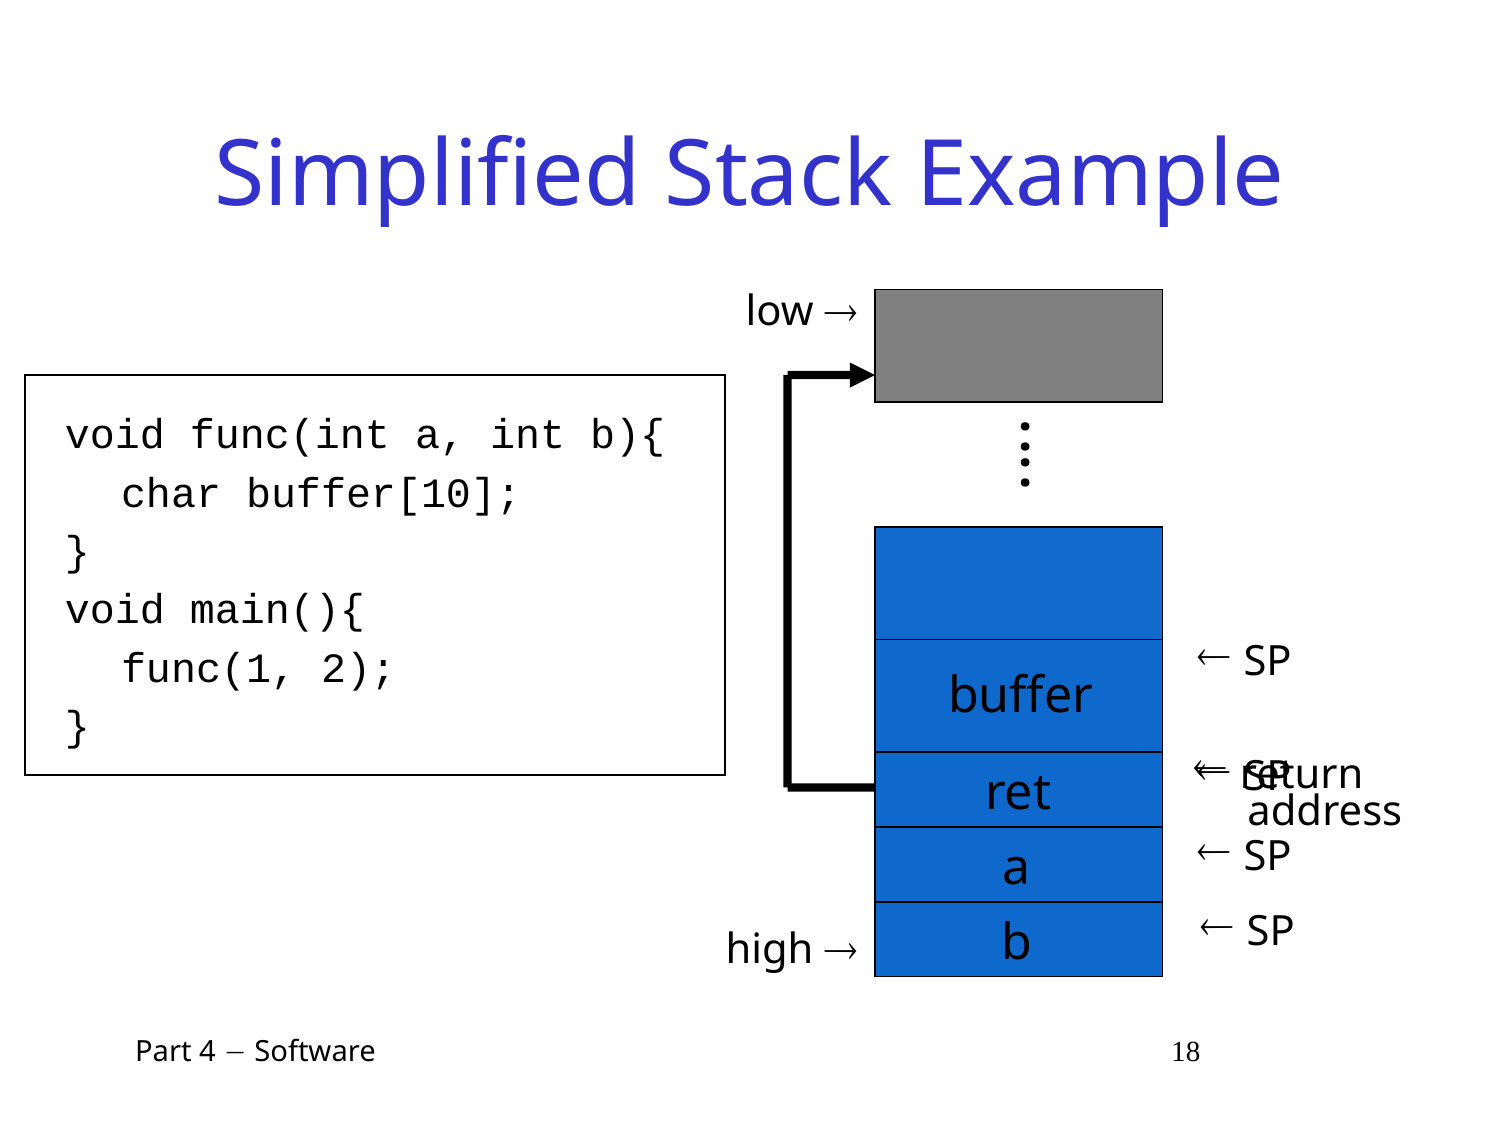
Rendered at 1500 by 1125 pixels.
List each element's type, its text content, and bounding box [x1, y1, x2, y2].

text_box buffer [933, 655, 1109, 730]
text_box ret [970, 751, 1066, 827]
text_box [1066, 751, 1163, 826]
text_box [1047, 901, 1163, 977]
footer Part 4  Software 18 [112, 1024, 1401, 1101]
text_box SP [1182, 746, 1307, 807]
text_box SP [1182, 826, 1307, 887]
text_box a [987, 826, 1046, 901]
text_box SP [1185, 901, 1310, 962]
text_box [874, 640, 1163, 751]
text_box [24, 375, 725, 775]
text_box SP [1182, 632, 1307, 693]
text_box [874, 526, 1163, 640]
text_box b [986, 901, 1047, 977]
text_box [787, 368, 875, 382]
text_box [1046, 826, 1163, 901]
text_box [874, 826, 987, 901]
text_box : : [1003, 414, 1048, 501]
text_box return address [1178, 750, 1418, 841]
text_box [874, 901, 986, 977]
text_box high  [710, 914, 874, 980]
title Simplified Stack Example [112, 74, 1388, 263]
text_box void func(int a, int b){ char buffer[10]; } void main(){ func(1, 2); } [49, 399, 738, 763]
text_box low  [730, 276, 874, 342]
text_box [874, 751, 970, 826]
text_box [874, 289, 1163, 402]
